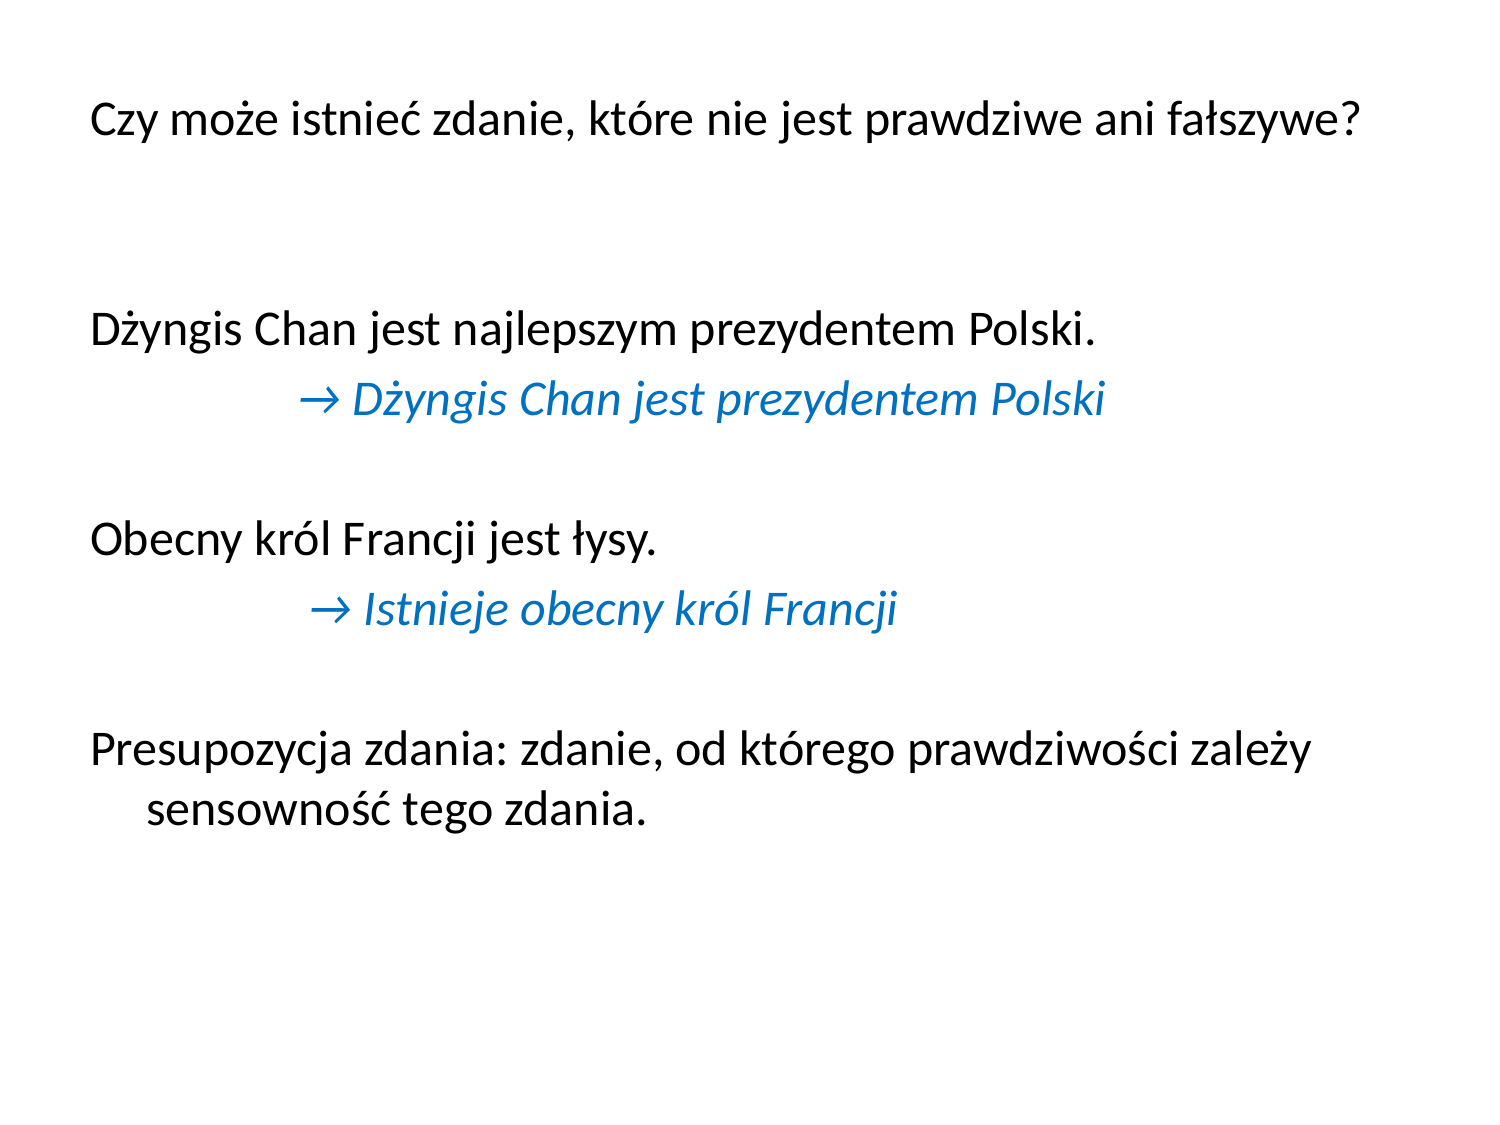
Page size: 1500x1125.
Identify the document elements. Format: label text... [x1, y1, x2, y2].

list Czy może istnieć zdanie, które nie jest prawdziwe ani fałszywe? Dżyngis Chan jest najlepszym prezydentem Polski. → Dżyngis Chan jest prezydentem Polski Obecny król Francji jest łysy. → Istnieje obecny król Francji Presupozycja zdania: zdanie, od którego prawdziwości zależy sensowność tego zdania. [75, 78, 1425, 1005]
